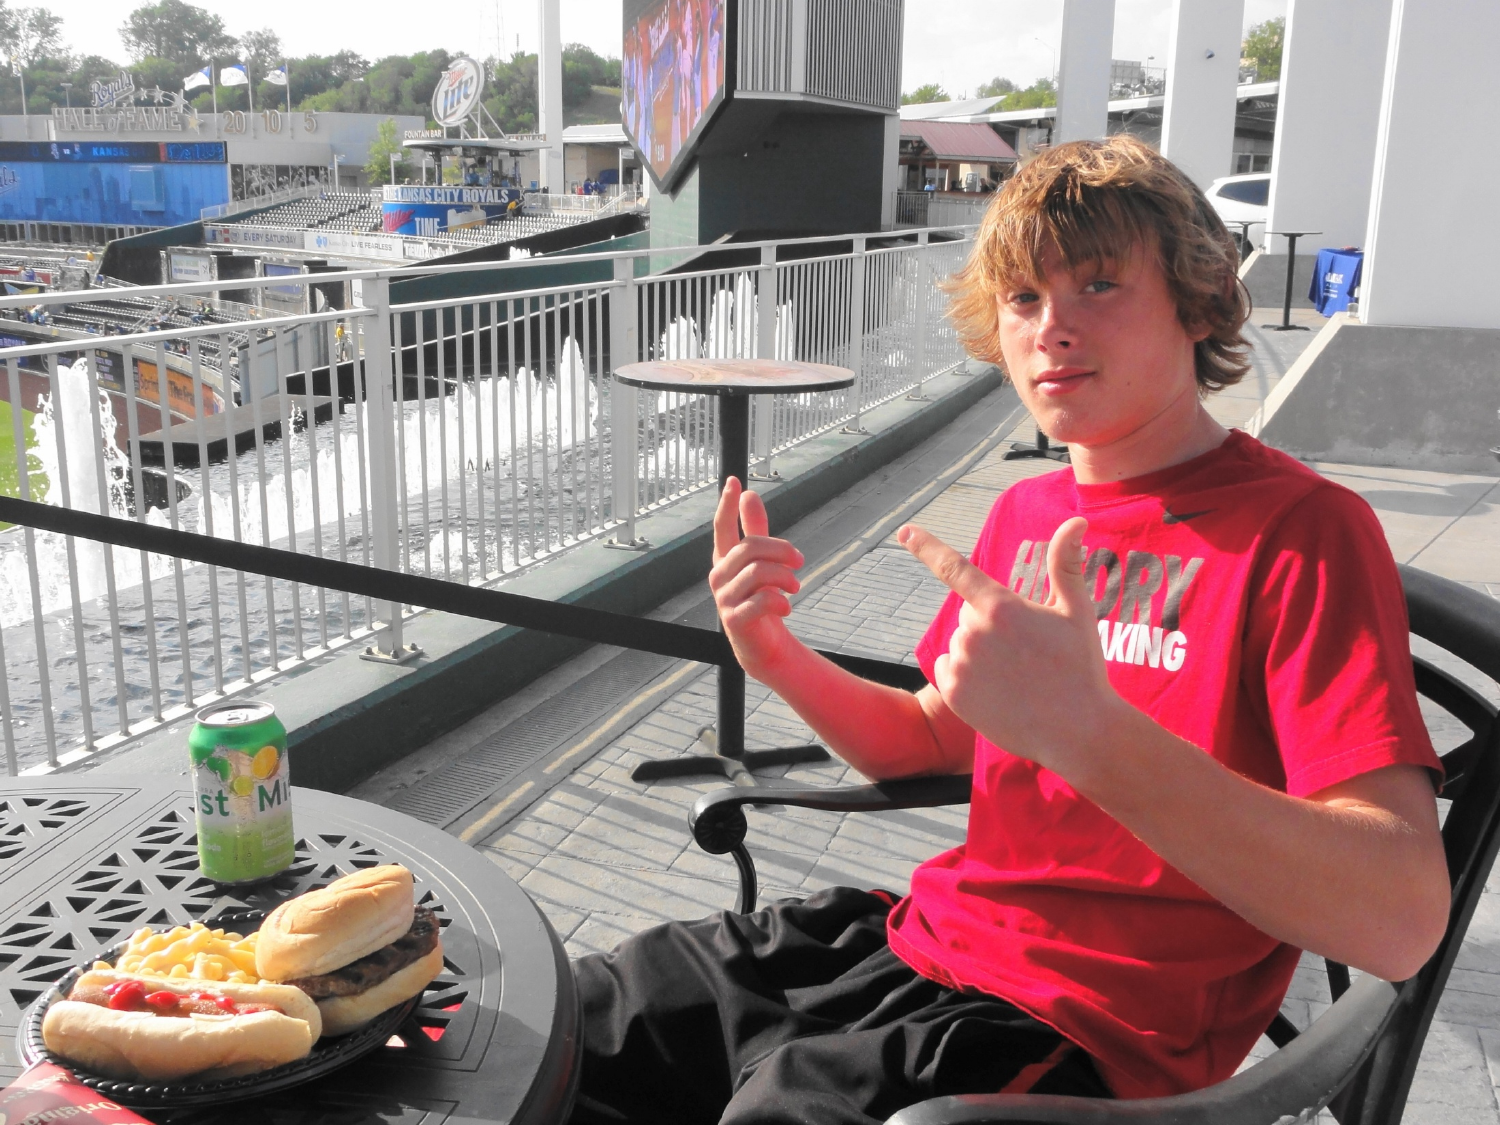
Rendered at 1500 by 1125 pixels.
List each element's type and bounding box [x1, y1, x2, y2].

list [0, 0, 1500, 1125]
